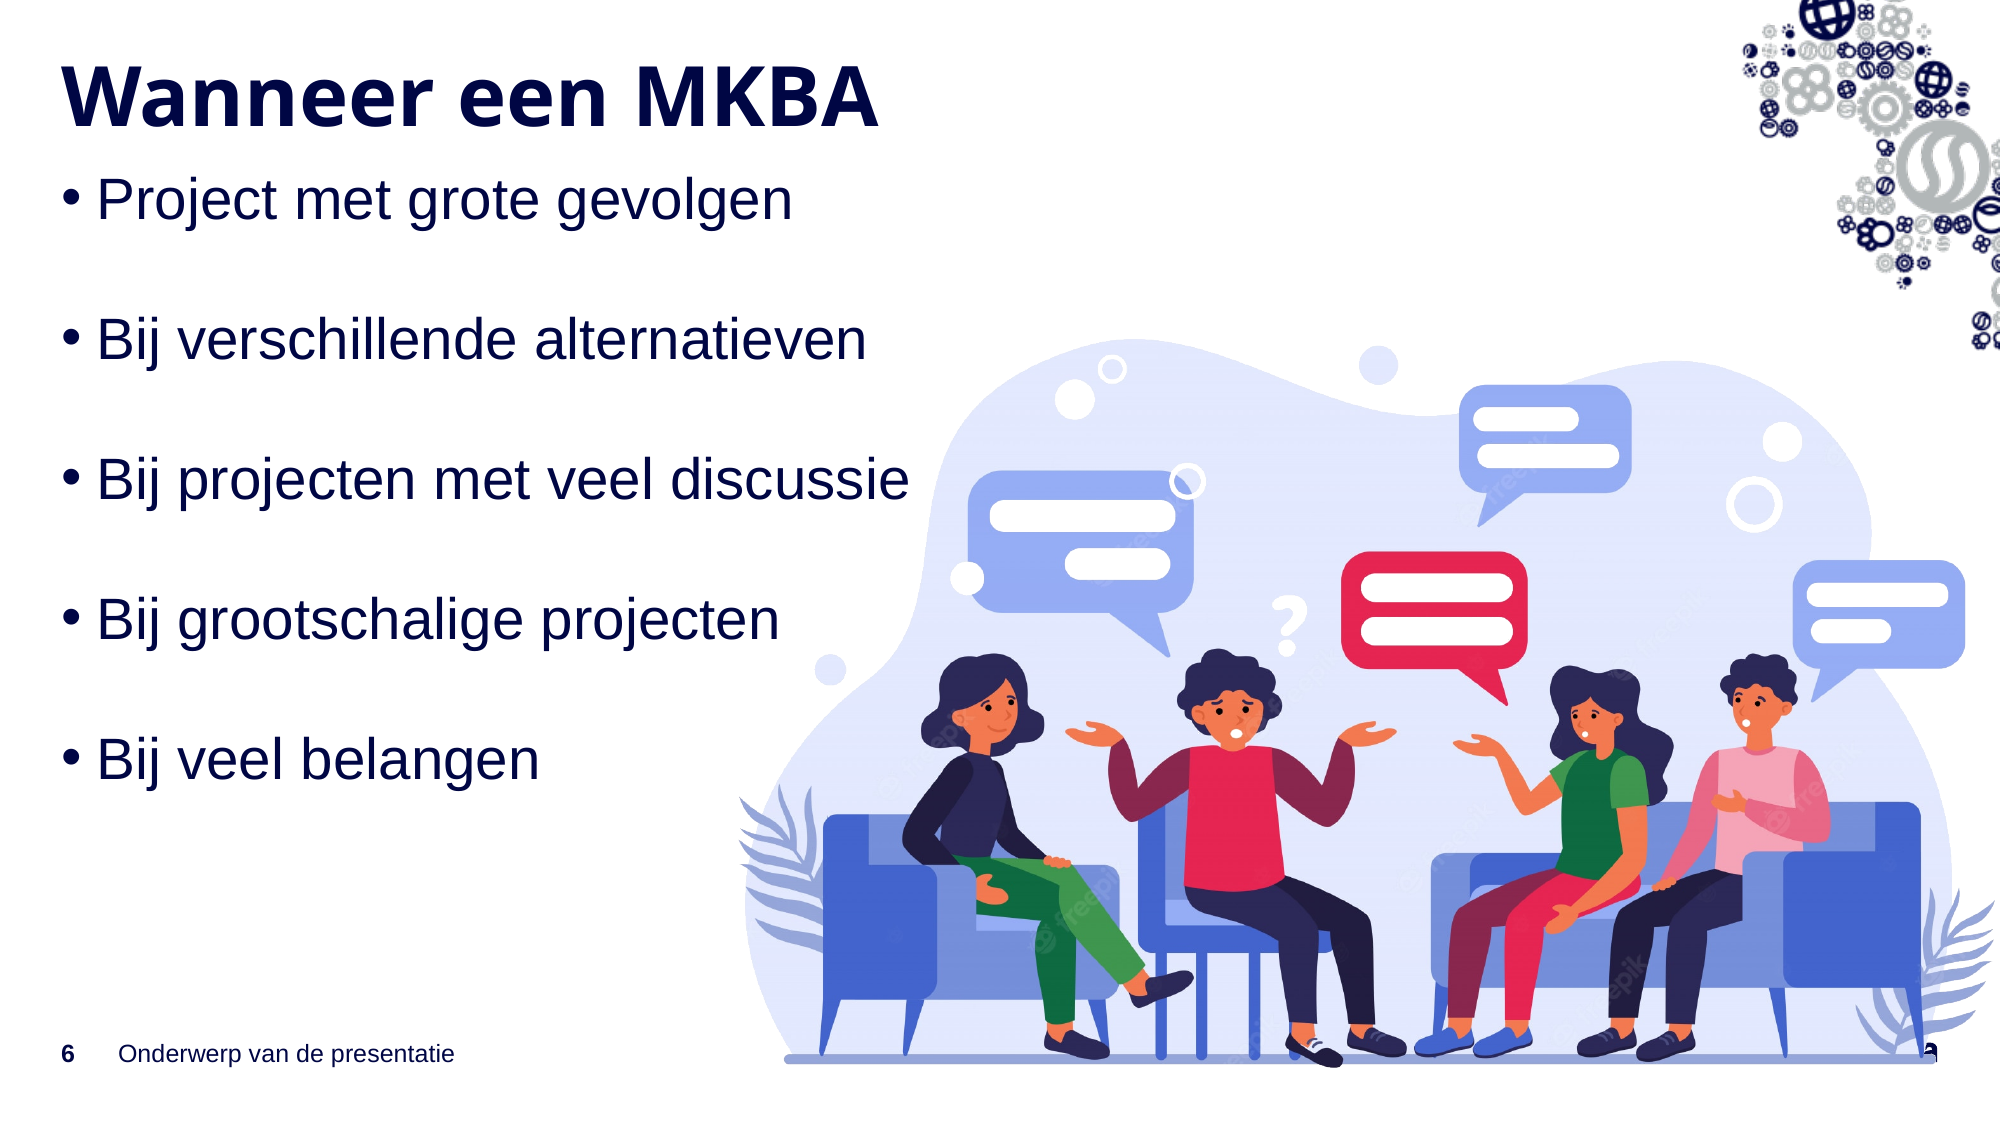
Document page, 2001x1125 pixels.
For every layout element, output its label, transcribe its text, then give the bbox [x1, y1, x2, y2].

picture [0, 0, 2000, 1125]
list Project met grote gevolgen Bij verschillende alternatieven Bij projecten met veel discussie Bij grootschalige projecten Bij veel belangen [60, 161, 1940, 887]
title Wanneer een MKBA [60, 48, 1720, 161]
footer Onderwerp van de presentatie [118, 1037, 730, 1073]
slide_number 6 [60, 1037, 113, 1073]
